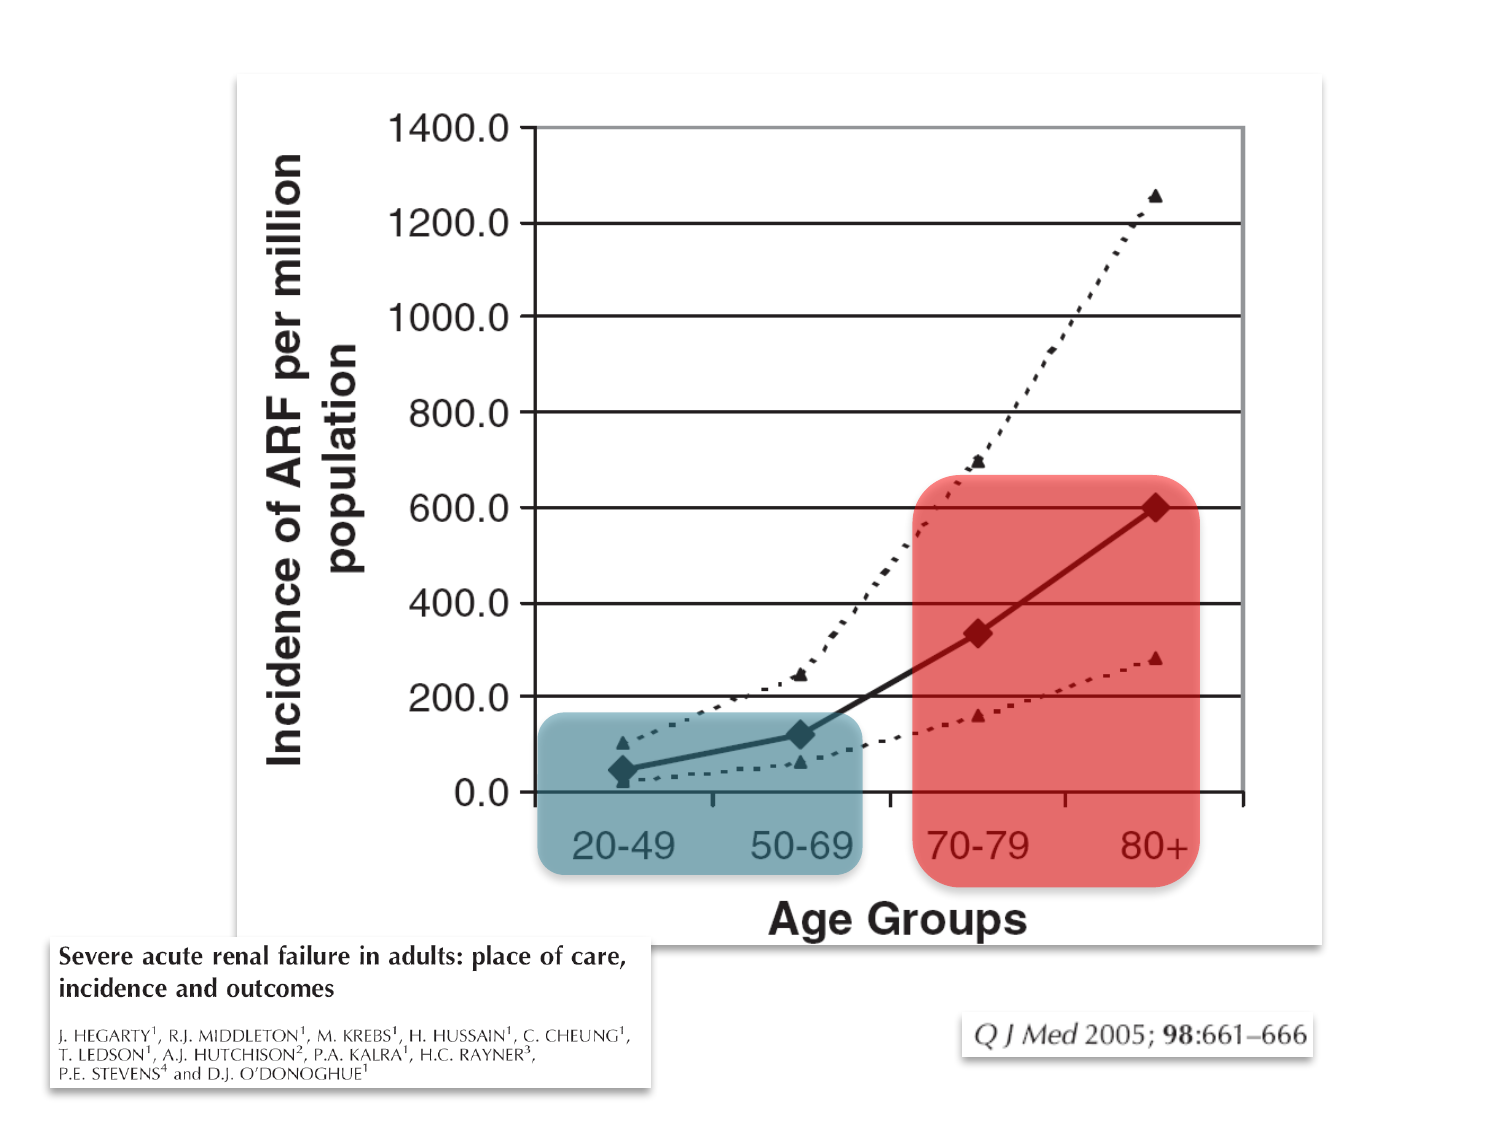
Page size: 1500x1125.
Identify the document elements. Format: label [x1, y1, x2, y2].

picture [962, 1012, 1313, 1057]
picture [49, 74, 1322, 1088]
